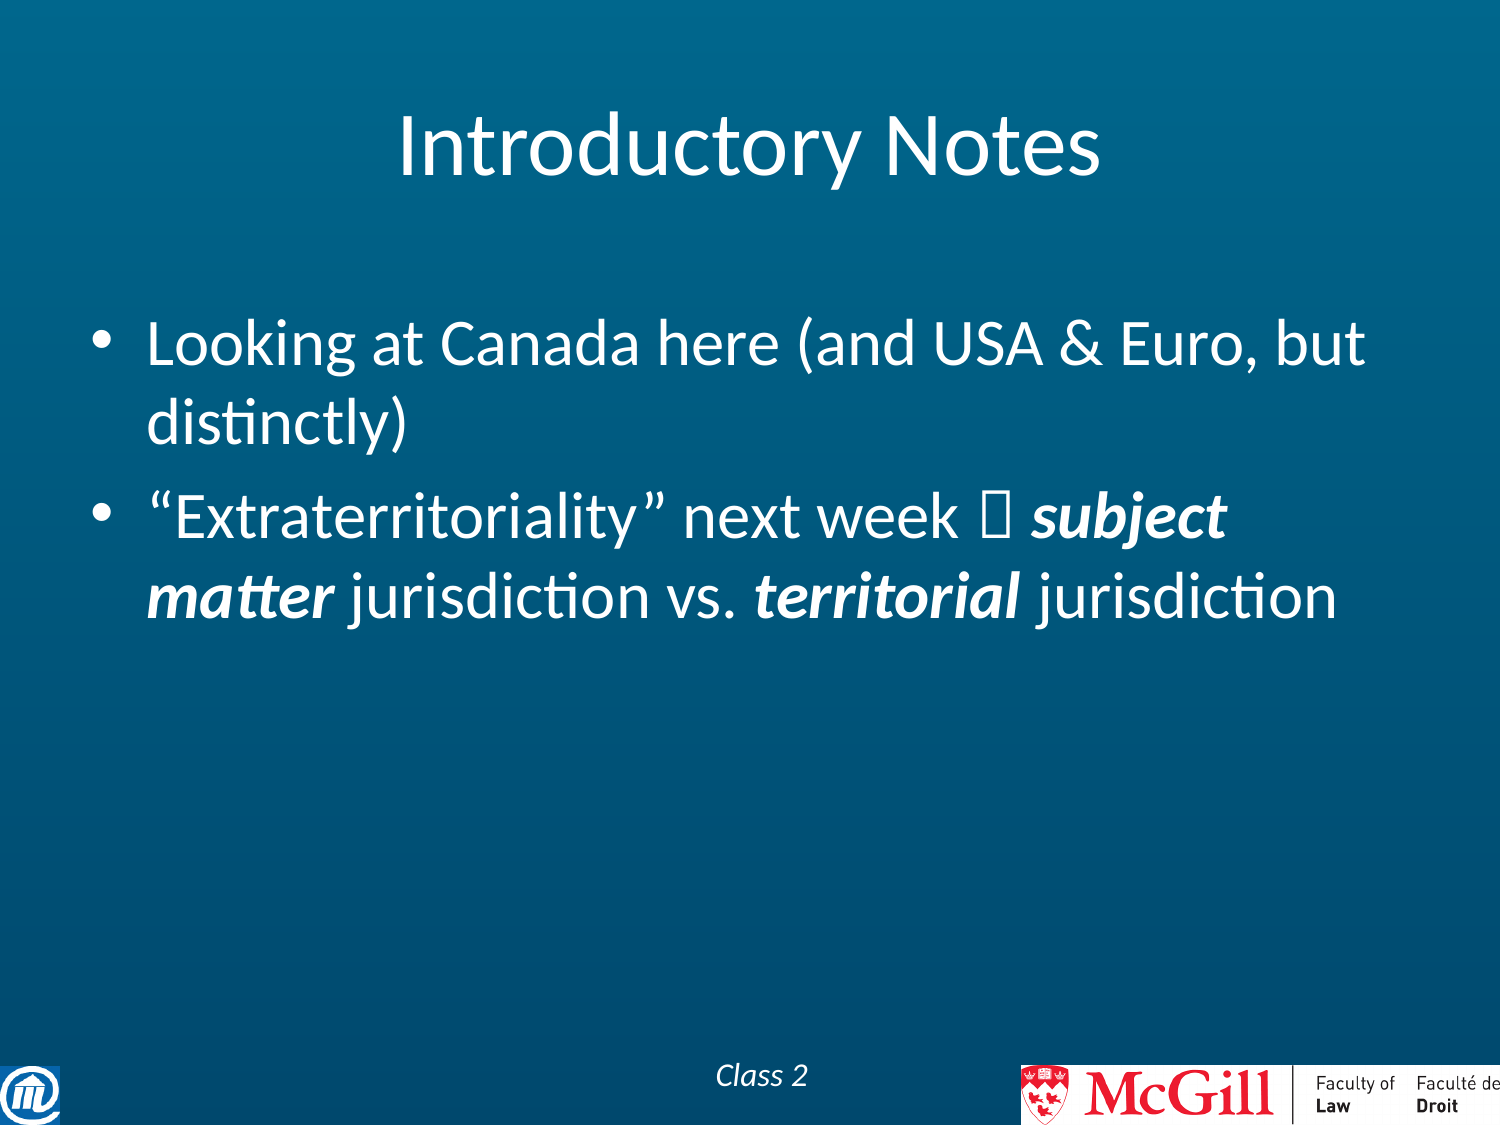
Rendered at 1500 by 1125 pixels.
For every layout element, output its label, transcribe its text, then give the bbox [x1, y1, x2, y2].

picture [1022, 1066, 1500, 1125]
picture [0, 1067, 59, 1125]
title Introductory Notes [75, 45, 1425, 233]
list Looking at Canada here (and USA & Euro, but distinctly) “Extraterritoriality” next week  subject matter jurisdiction vs. territorial jurisdiction [75, 290, 1425, 1005]
footer Class 2 [490, 1042, 1034, 1103]
